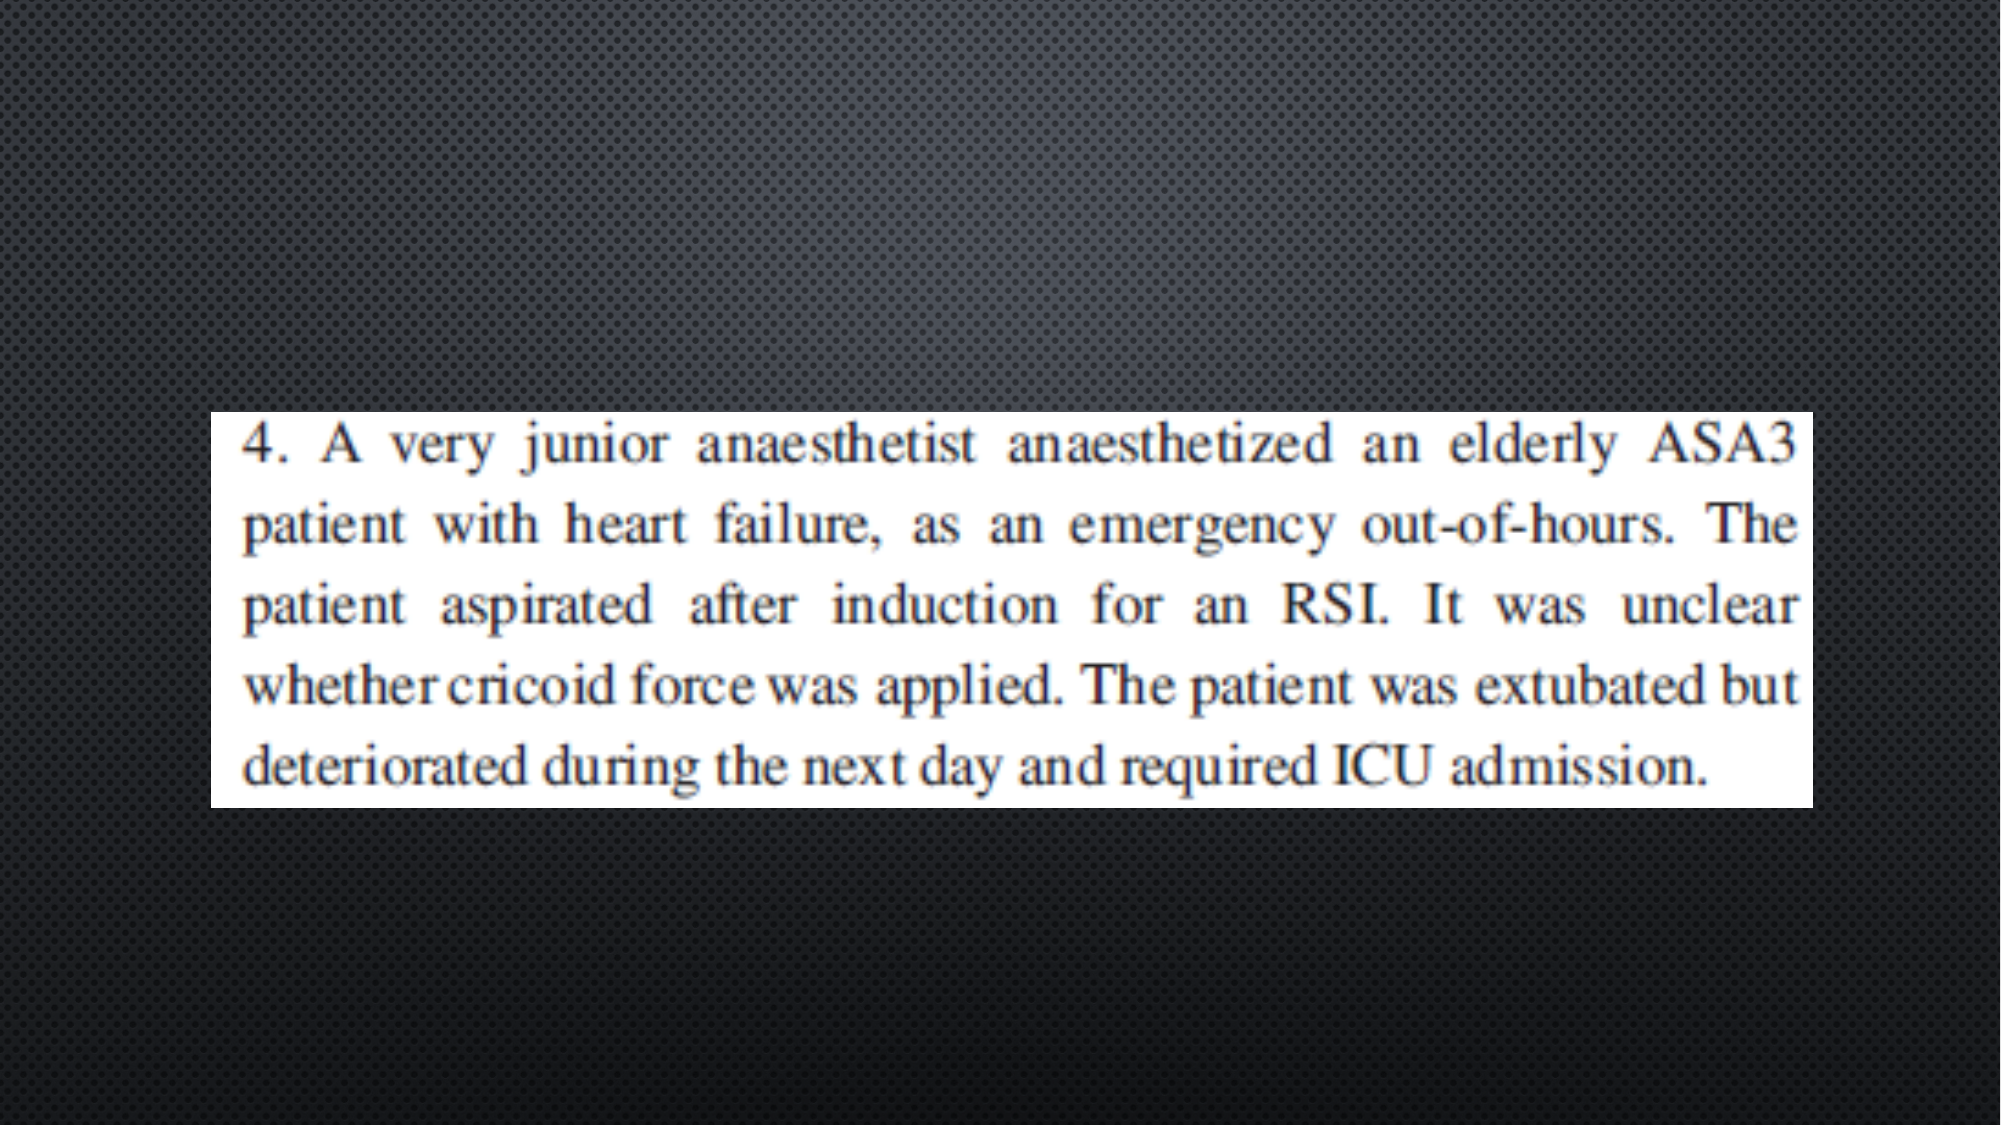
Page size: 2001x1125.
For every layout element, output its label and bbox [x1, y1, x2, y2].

picture [210, 412, 1813, 808]
